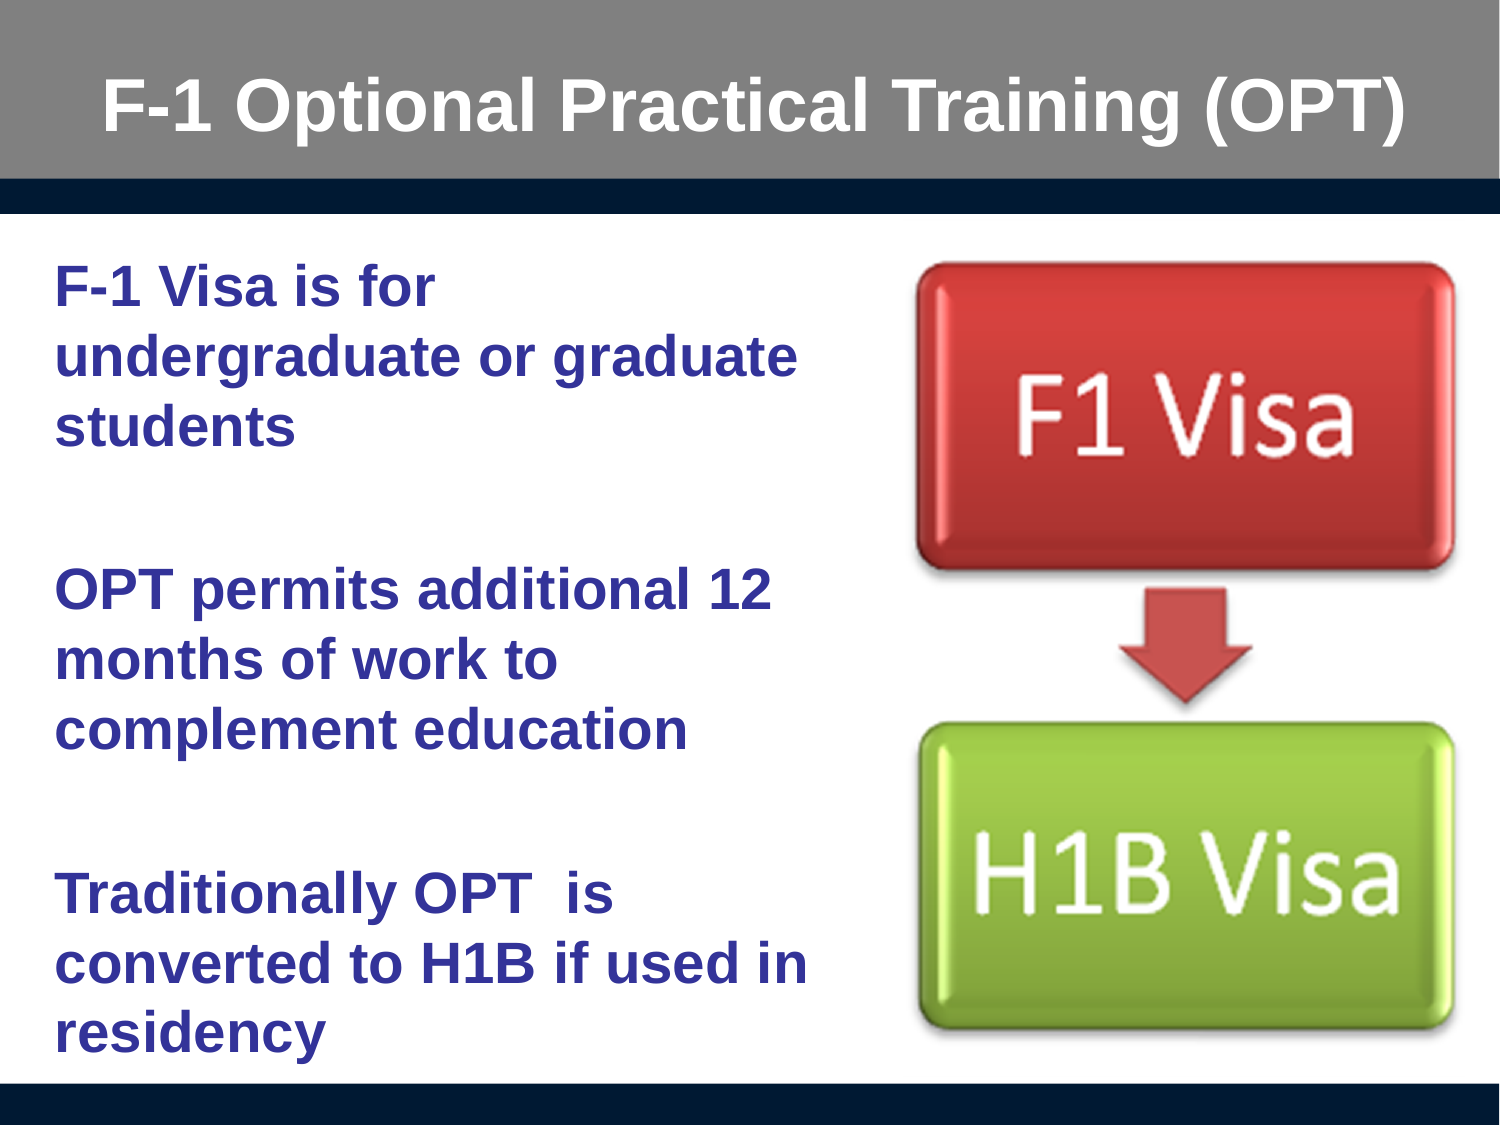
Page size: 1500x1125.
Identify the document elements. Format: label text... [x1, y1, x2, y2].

list F-1 Visa is for undergraduate or graduate students OPT permits additional 12 months of work to complement education Traditionally OPT is converted to H1B if used in residency [0, 240, 867, 1100]
picture [903, 219, 1465, 1077]
title F-1 Optional Practical Training (OPT) [75, 42, 1436, 161]
